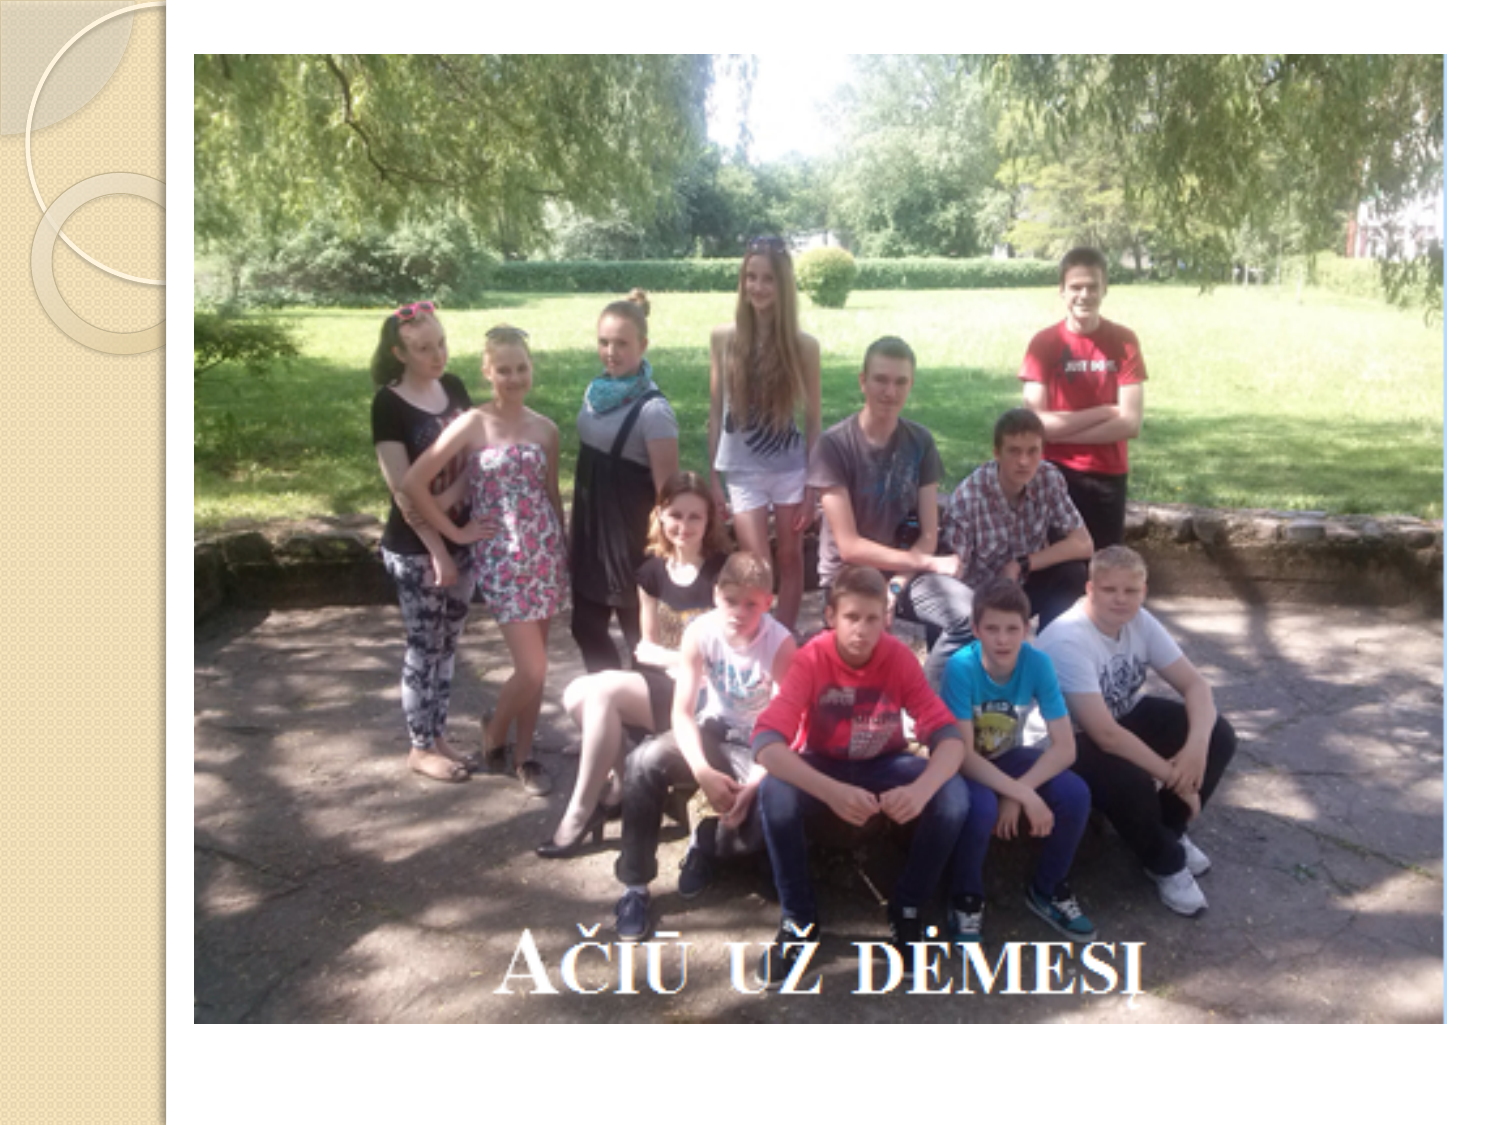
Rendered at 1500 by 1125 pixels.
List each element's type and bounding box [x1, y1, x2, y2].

list [194, 54, 1448, 1024]
